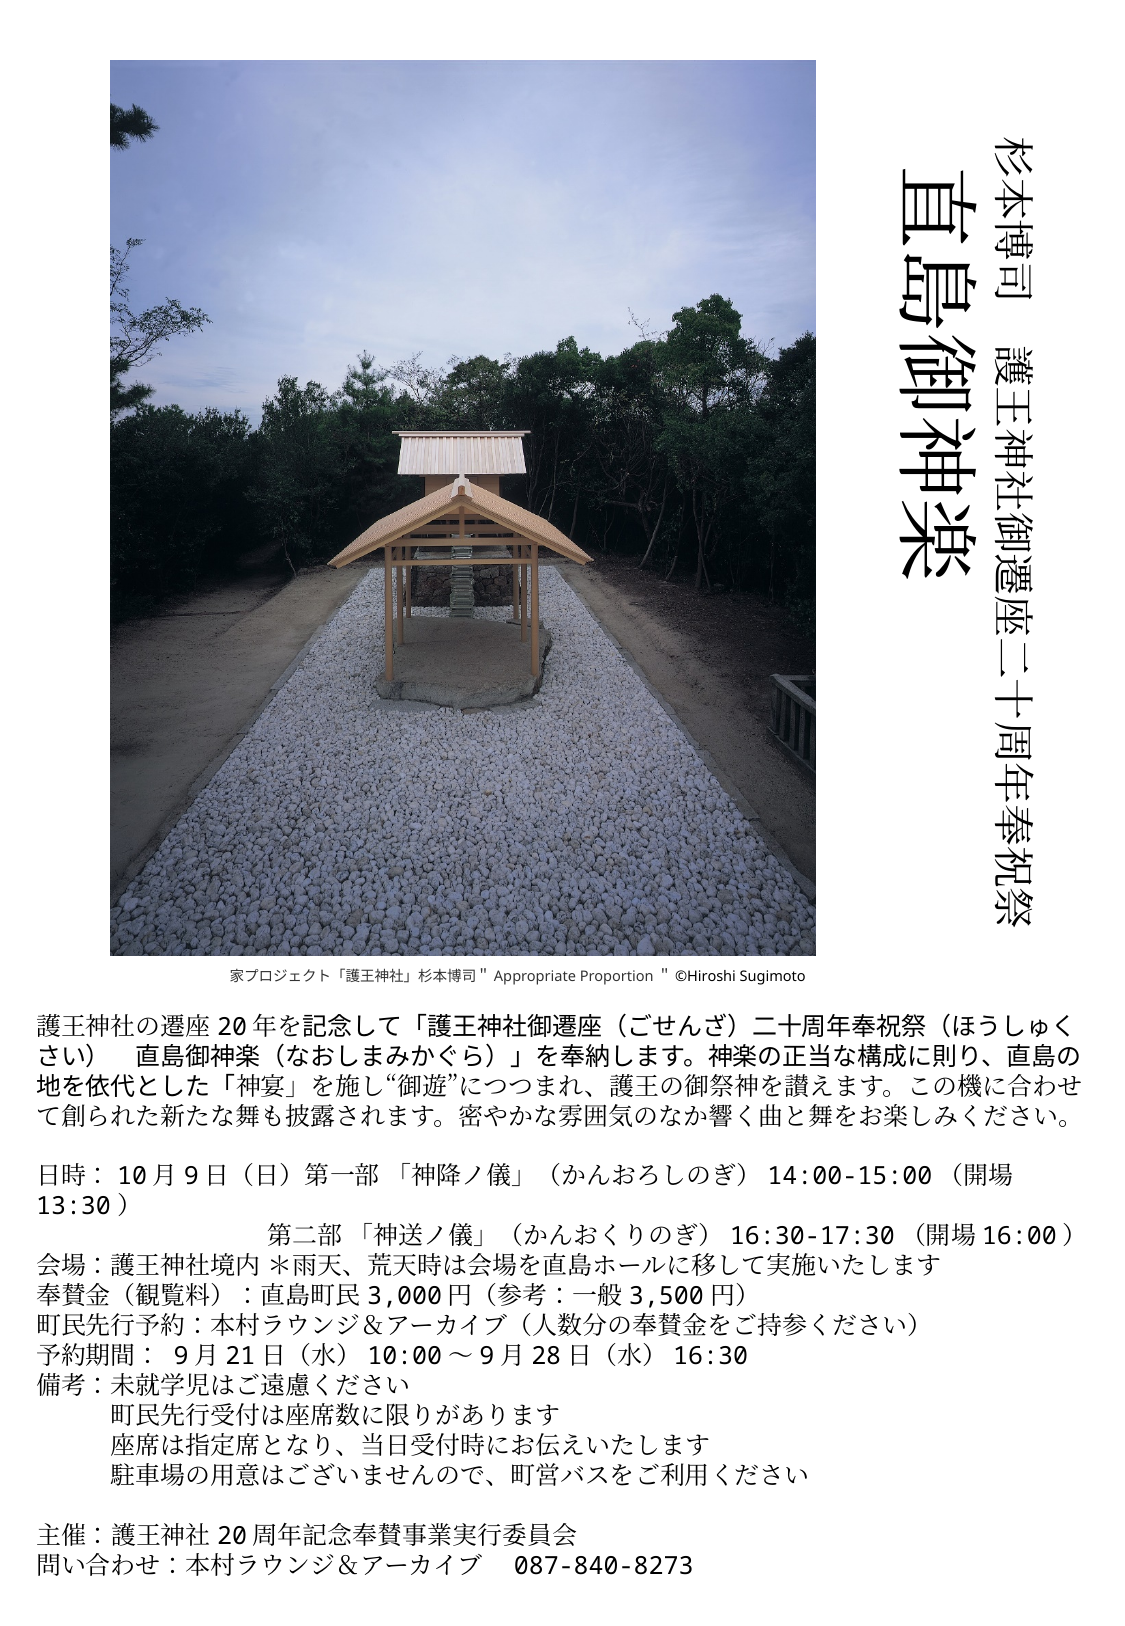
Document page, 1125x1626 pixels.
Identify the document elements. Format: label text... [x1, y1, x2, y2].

text_box 家プロジェクト「護王神社」杉本博司＂Appropriate Proportion＂©️Hiroshi Sugimoto [214, 959, 847, 993]
picture [110, 60, 816, 956]
text_box 杉本博司 護王神社御遷座二十周年奉祝祭 直島御神楽 [865, 121, 1048, 1002]
text_box 護王神社の遷座20年を記念して「護王神社御遷座（ごせんざ）二十周年奉祝祭（ほうしゅくさい） 直島御神楽（なおしまみかぐら）」を奉納します。神楽の正当な構成に則り、直島の地を依代とした「神宴」を施し“御遊”につつまれ、護王の御祭神を讃えます。この機に合わせて創られた新たな舞も披露されます。密やかな雰囲気のなか響く曲と舞をお楽しみください。 日時：10月9日（日）第一部 「神降ノ儀」（かんおろしのぎ）14:00-15:00（開場13:30） 第二部 「神送ノ儀」（かんおくりのぎ）16:30-17:30（開場16:00） 会場：護王神社境内 ＊雨天、荒天時は会場を直島ホールに移して実施いたします 奉賛金（観覧料）：直島町民3,000円（参考：一般3,500円） 町民先行予約：本村ラウンジ＆アーカイブ（人数分の奉賛金をご持参ください） 予約期間： 9月21日（水）10:00～9月28日（水）16:30 備考：未就学児はご遠慮ください 町民先行受付は座席数に限りがあります 座席は指定席となり、当日受付時にお伝えいたします 駐車場の用意はございませんので、町営バスをご利用ください 主催：護王神社20周年記念奉賛事業実行委員会 問い合わせ：本村ラウンジ＆アーカイブ 087-840-8273 [21, 1002, 1104, 1587]
